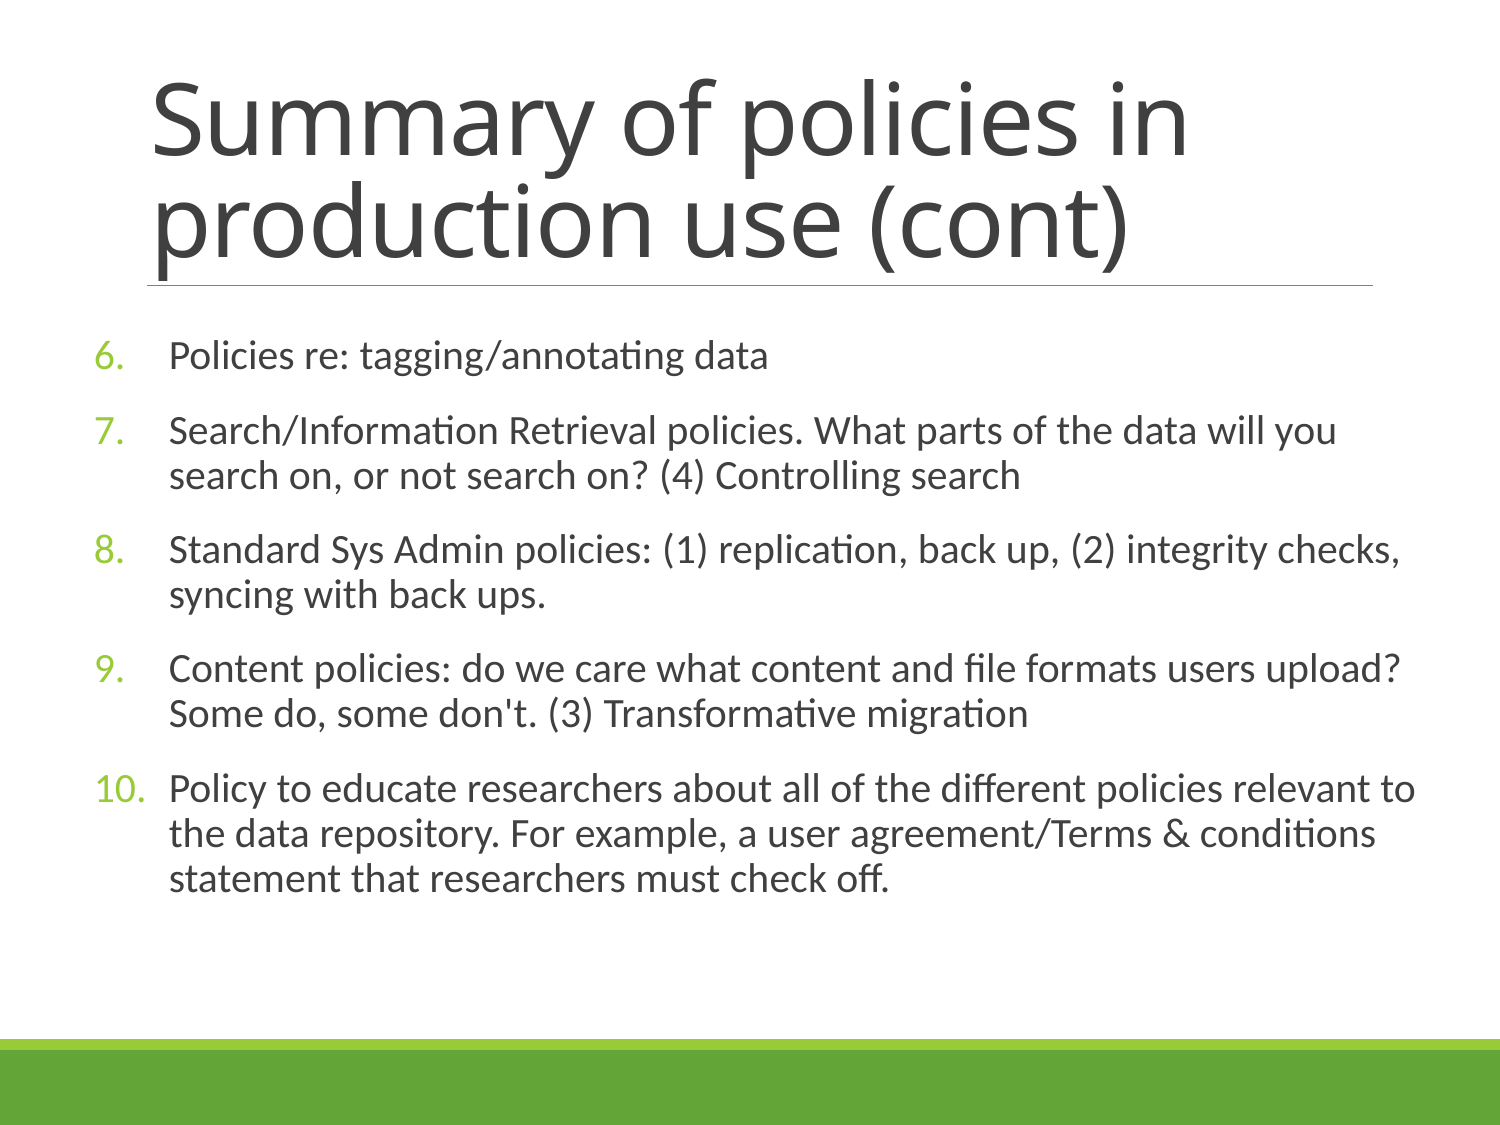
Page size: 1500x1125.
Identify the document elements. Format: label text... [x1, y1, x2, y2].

title Summary of policies in production use (cont) [135, 47, 1373, 285]
list Policies re: tagging/annotating data Search/Information Retrieval policies. What parts of the data will you search on, or not search on? (4) Controlling search Standard Sys Admin policies: (1) replication, back up, (2) integrity checks, syncing with back ups. Content policies: do we care what content and file formats users upload? Some do, some don't. (3) Transformative migration Policy to educate researchers about all of the different policies relevant to the data repository. For example, a user agreement/Terms & conditions statement that researchers must check off. [93, 326, 1428, 1018]
